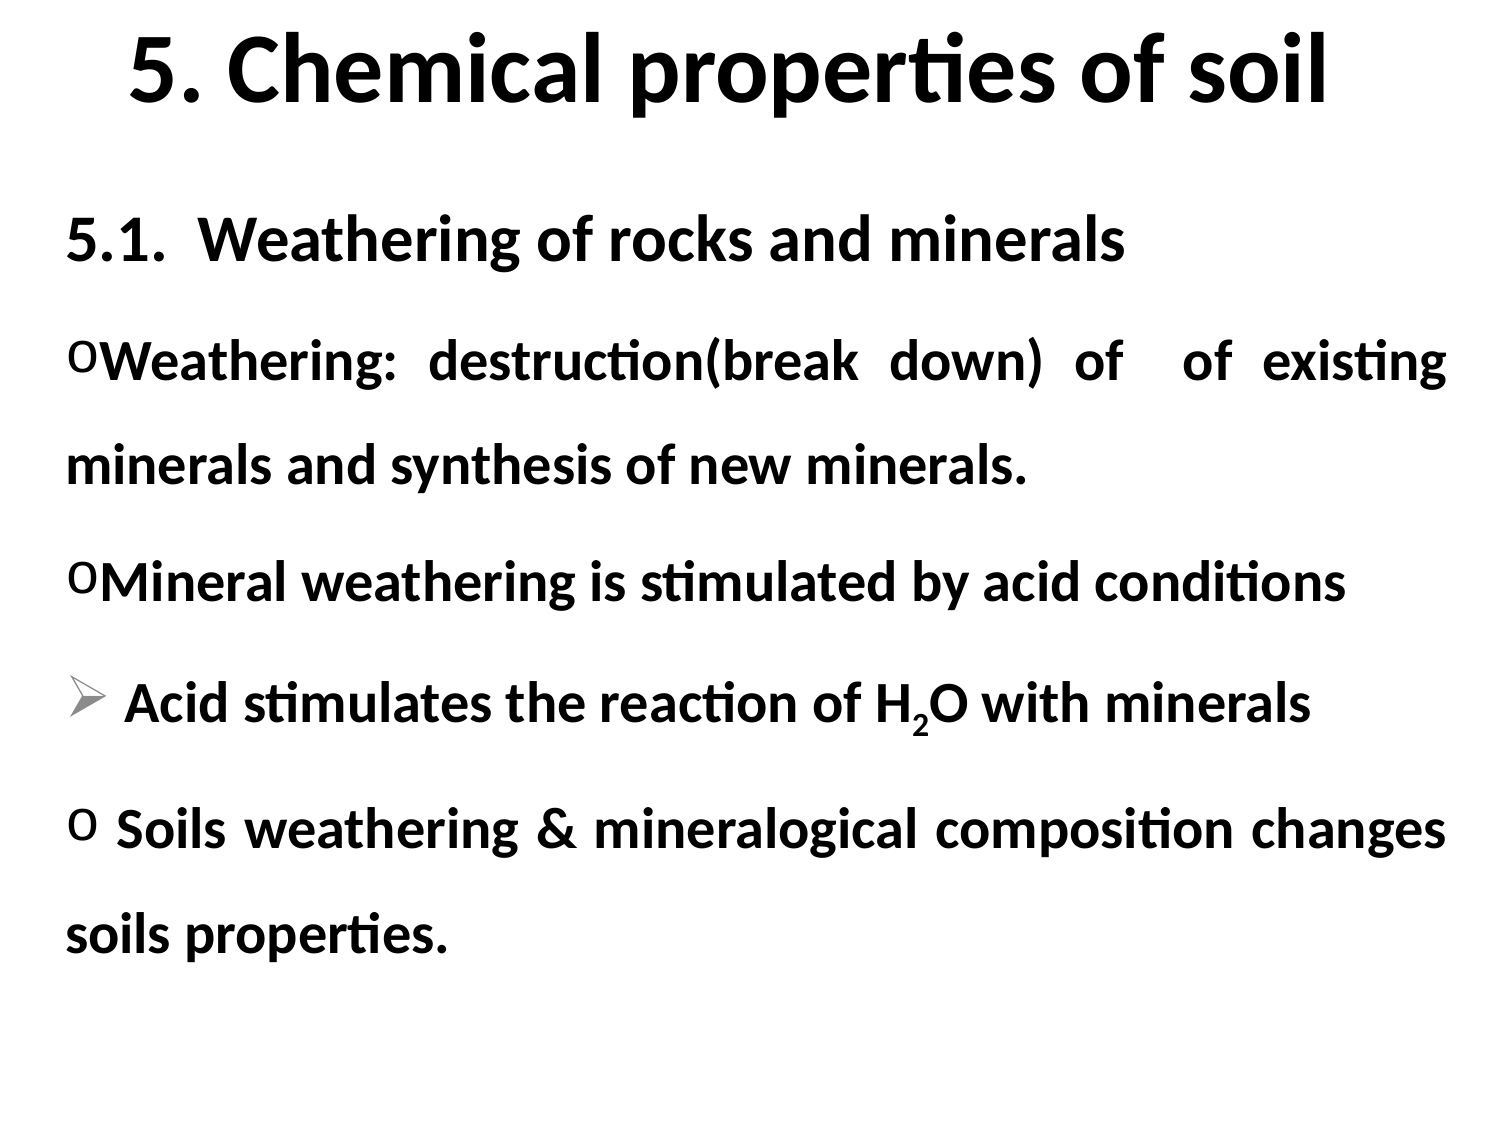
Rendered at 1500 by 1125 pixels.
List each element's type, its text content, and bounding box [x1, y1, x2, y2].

subtitle 5.1. Weathering of rocks and minerals Weathering: destruction(break down) of of existing minerals and synthesis of new minerals. Mineral weathering is stimulated by acid conditions Acid stimulates the reaction of H2O with minerals Soils weathering & mineralogical composition changes soils properties. [50, 187, 1463, 1075]
title 5. Chemical properties of soil [112, 0, 1388, 125]
